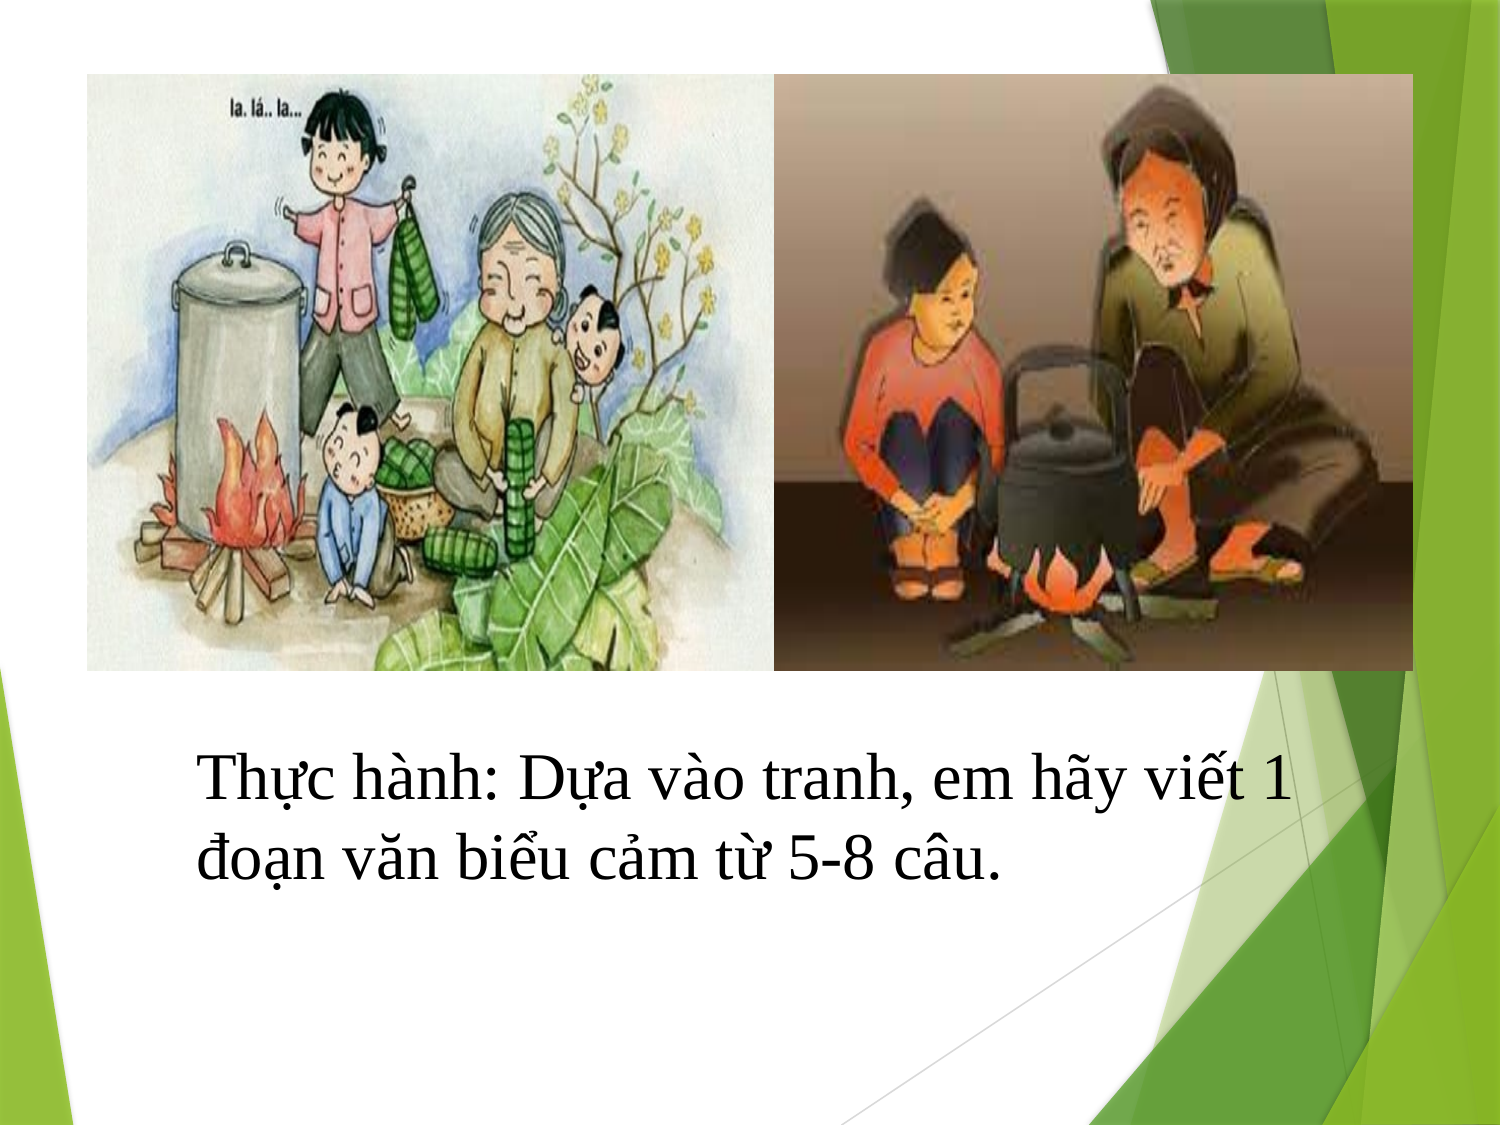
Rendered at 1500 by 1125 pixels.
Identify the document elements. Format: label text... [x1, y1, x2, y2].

title Thực hành: Dựa vào tranh, em hãy viết 1 đoạn văn biểu cảm từ 5-8 câu. [181, 725, 1369, 913]
picture [774, 74, 1413, 671]
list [86, 74, 773, 671]
